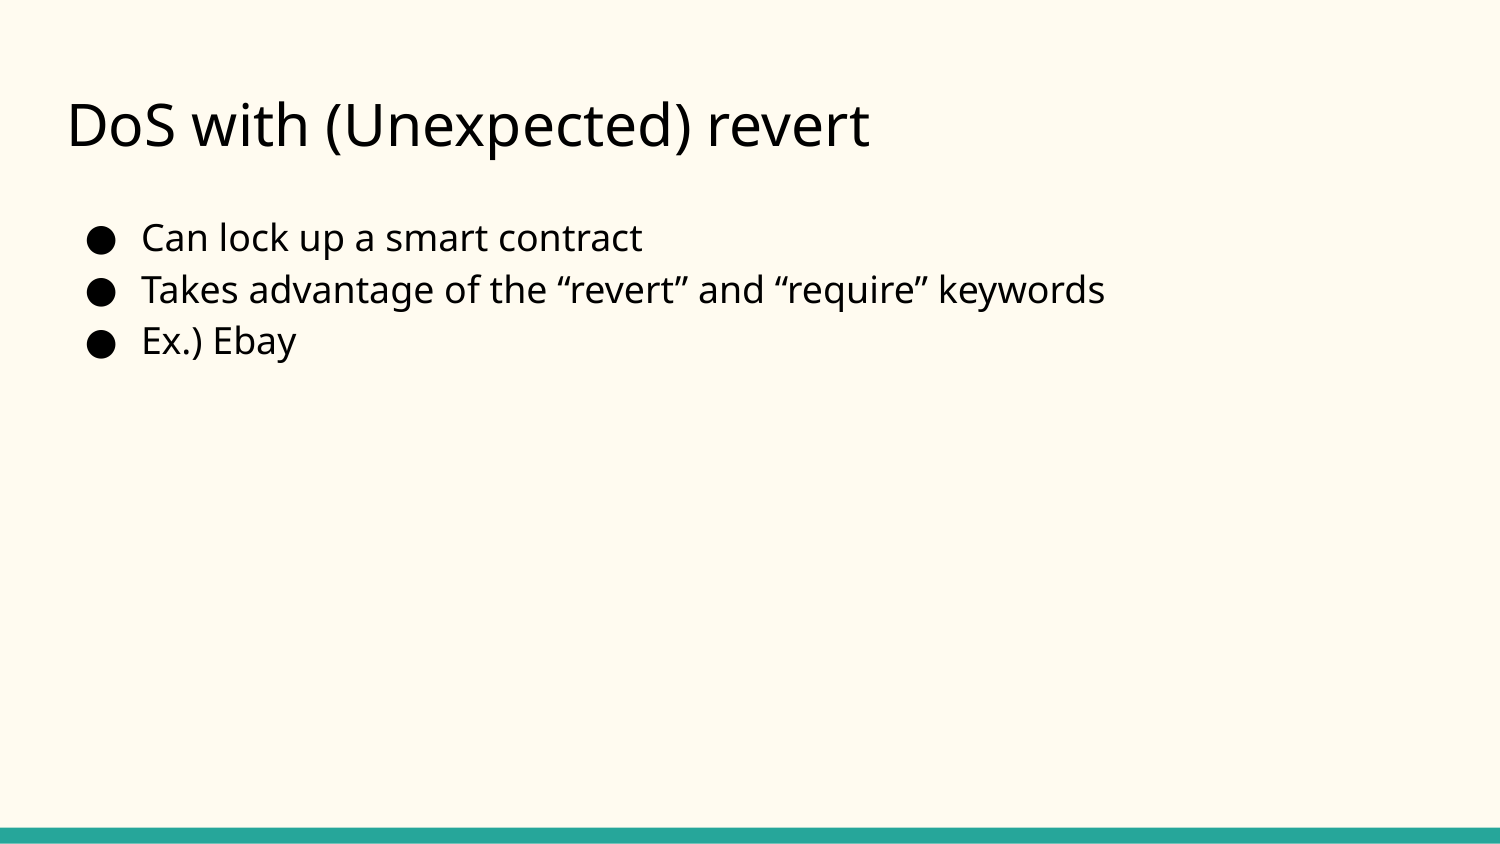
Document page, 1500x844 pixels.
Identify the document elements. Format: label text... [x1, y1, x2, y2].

list Can lock up a smart contract Takes advantage of the “revert” and “require” keywords Ex.) Ebay [51, 192, 1449, 750]
title DoS with (Unexpected) revert [51, 72, 1449, 174]
